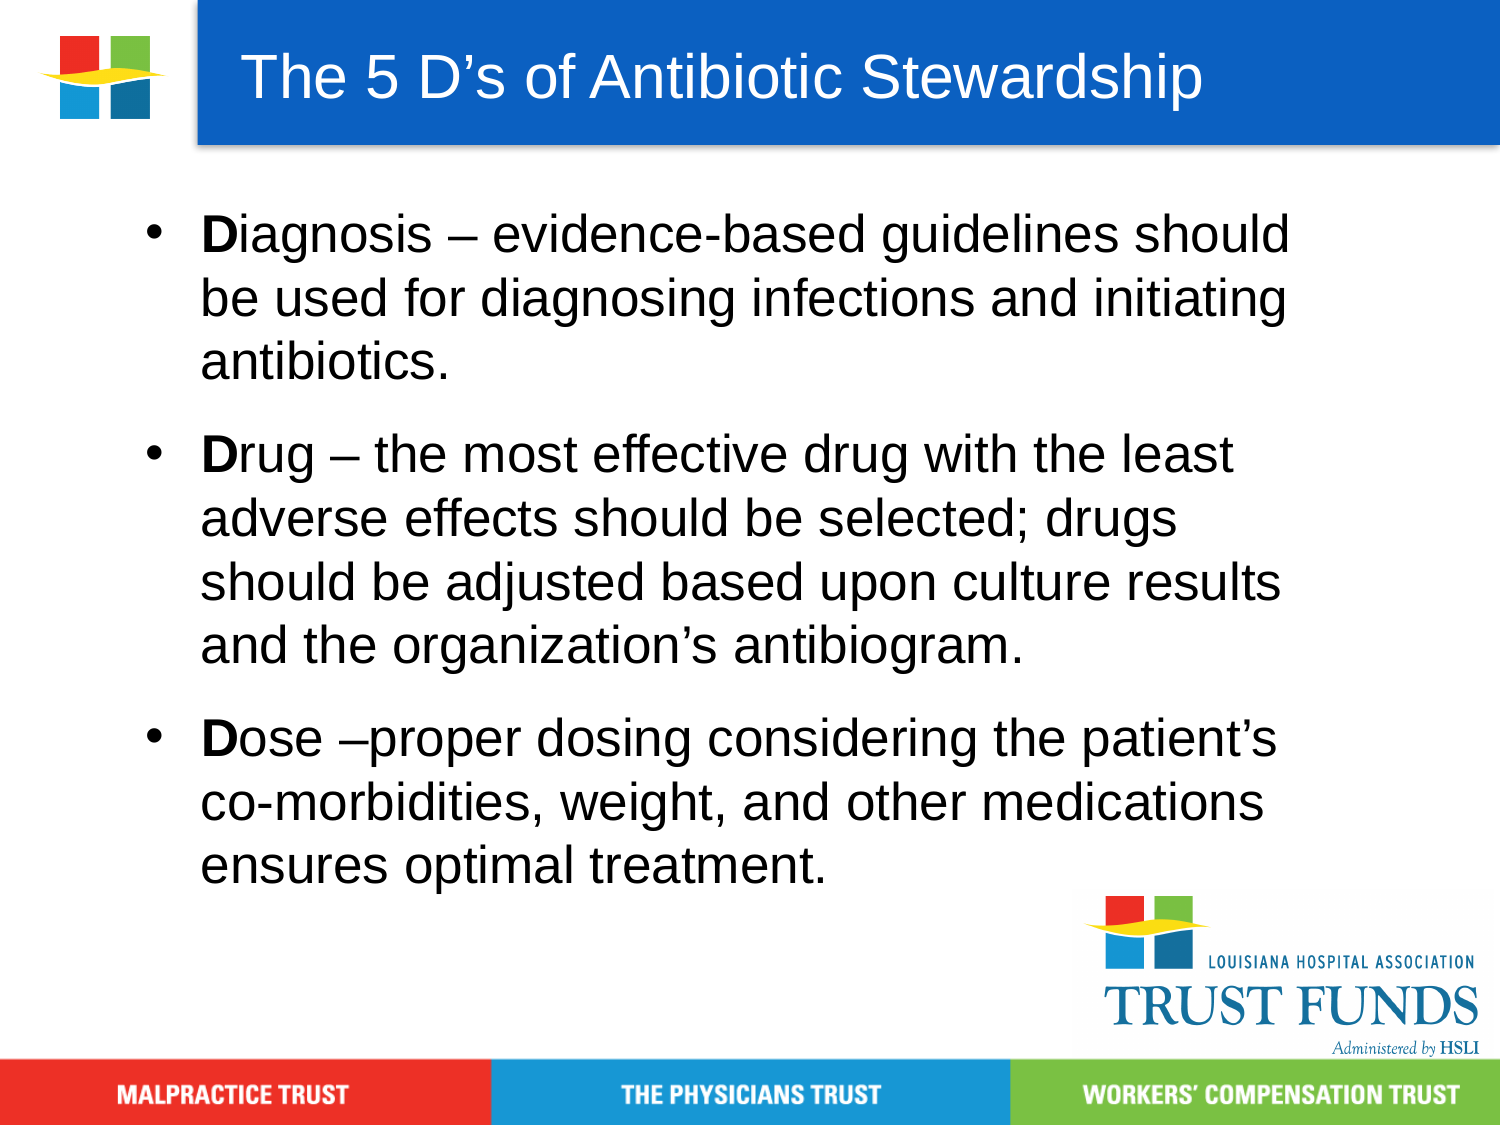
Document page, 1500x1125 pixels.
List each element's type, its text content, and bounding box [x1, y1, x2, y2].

picture [0, 889, 1500, 1125]
picture [37, 36, 169, 119]
list Diagnosis – evidence-based guidelines should be used for diagnosing infections and initiating antibiotics. Drug – the most effective drug with the least adverse effects should be selected; drugs should be adjusted based upon culture results and the organization’s antibiogram. Dose –proper dosing considering the patient’s co-morbidities, weight, and other medications ensures optimal treatment. [130, 192, 1364, 906]
list The 5 D’s of Antibiotic Stewardship [225, 28, 1433, 148]
